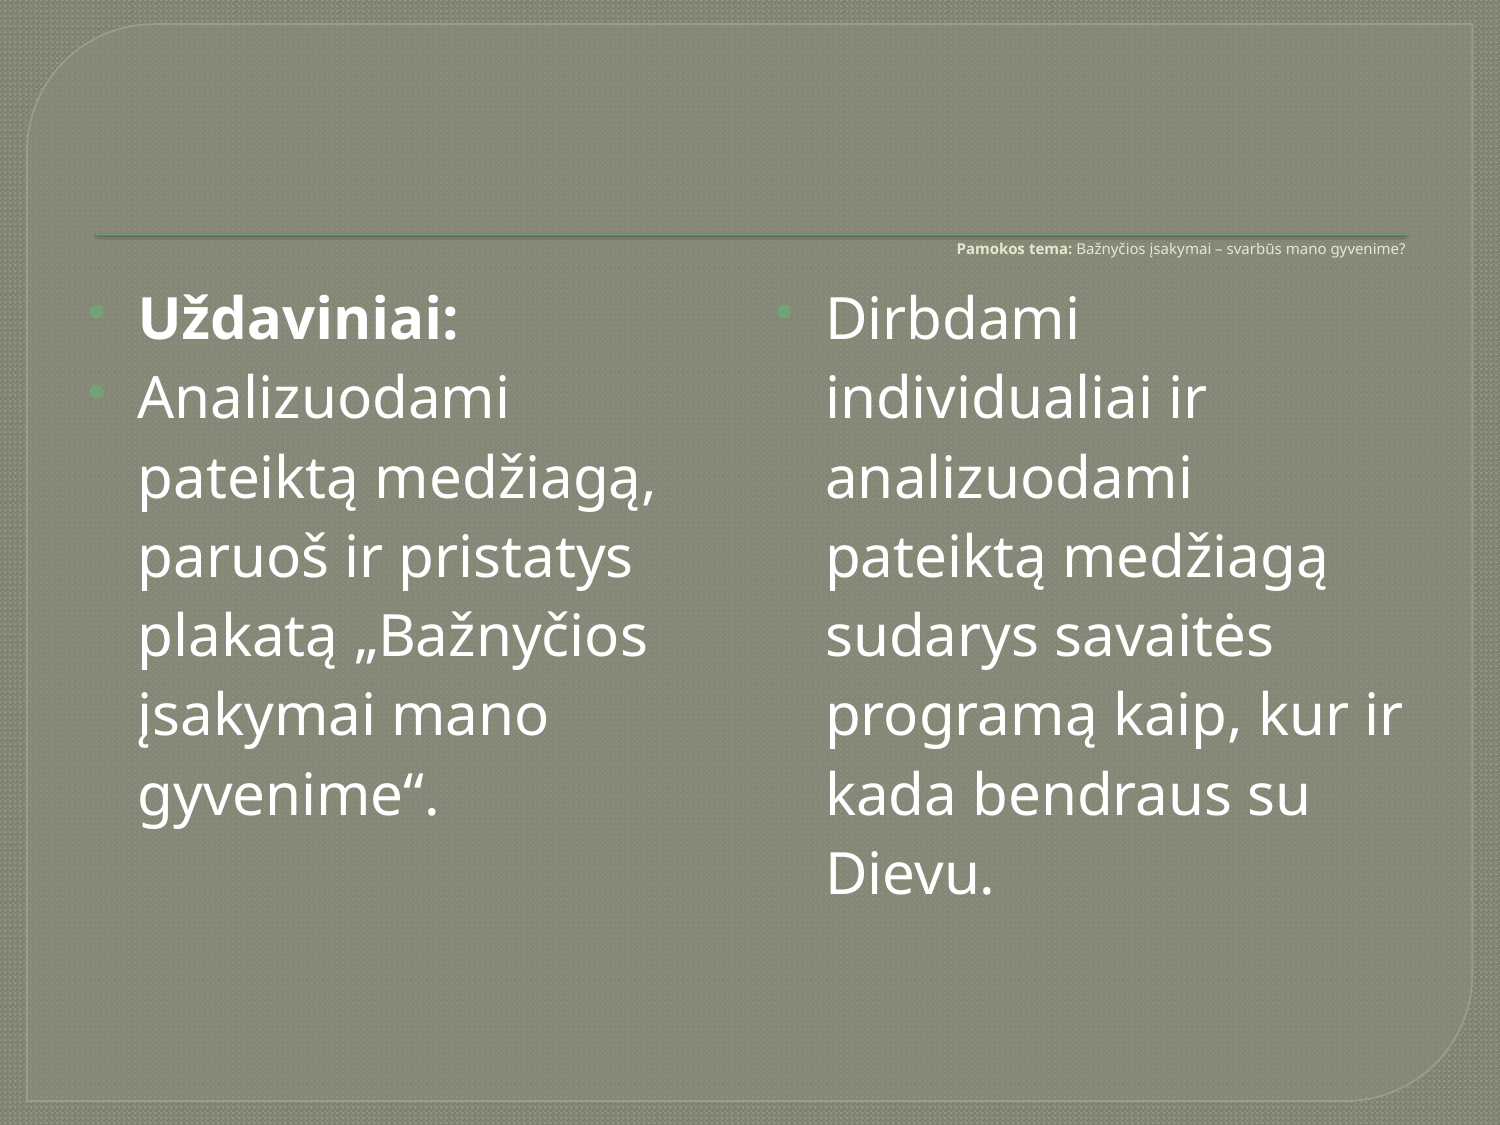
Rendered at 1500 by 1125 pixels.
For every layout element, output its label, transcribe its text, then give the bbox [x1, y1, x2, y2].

list Uždaviniai: Analizuodami pateiktą medžiagą, paruoš ir pristatys plakatą „Bažnyčios įsakymai mano gyvenime“. [75, 270, 738, 1013]
list Dirbdami individualiai ir analizuodami pateiktą medžiagą sudarys savaitės programą kaip, kur ir kada bendraus su Dievu. [762, 270, 1425, 1013]
title Pamokos tema: Bažnyčios įsakymai – svarbūs mano gyvenime? [75, 41, 1425, 293]
